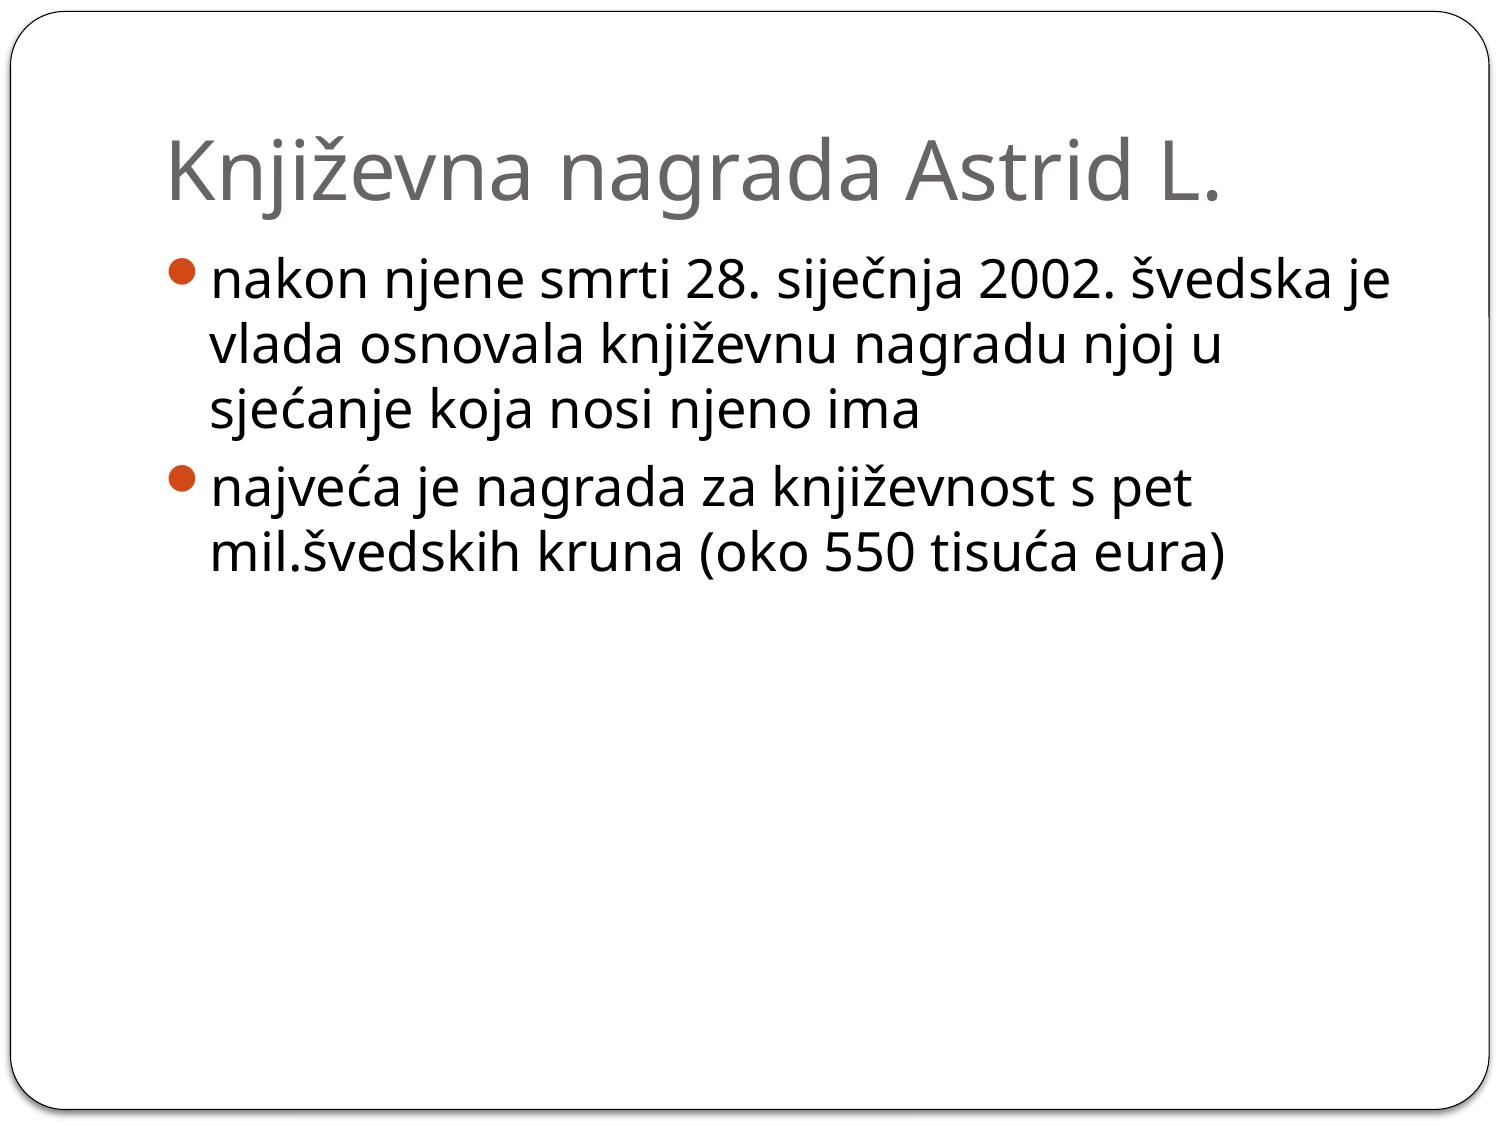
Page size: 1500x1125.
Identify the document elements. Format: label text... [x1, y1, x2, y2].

list nakon njene smrti 28. siječnja 2002. švedska je vlada osnovala književnu nagradu njoj u sjećanje koja nosi njeno ima najveća je nagrada za književnost s pet mil.švedskih kruna (oko 550 tisuća eura) [150, 237, 1425, 988]
title Književna nagrada Astrid L. [150, 45, 1425, 233]
